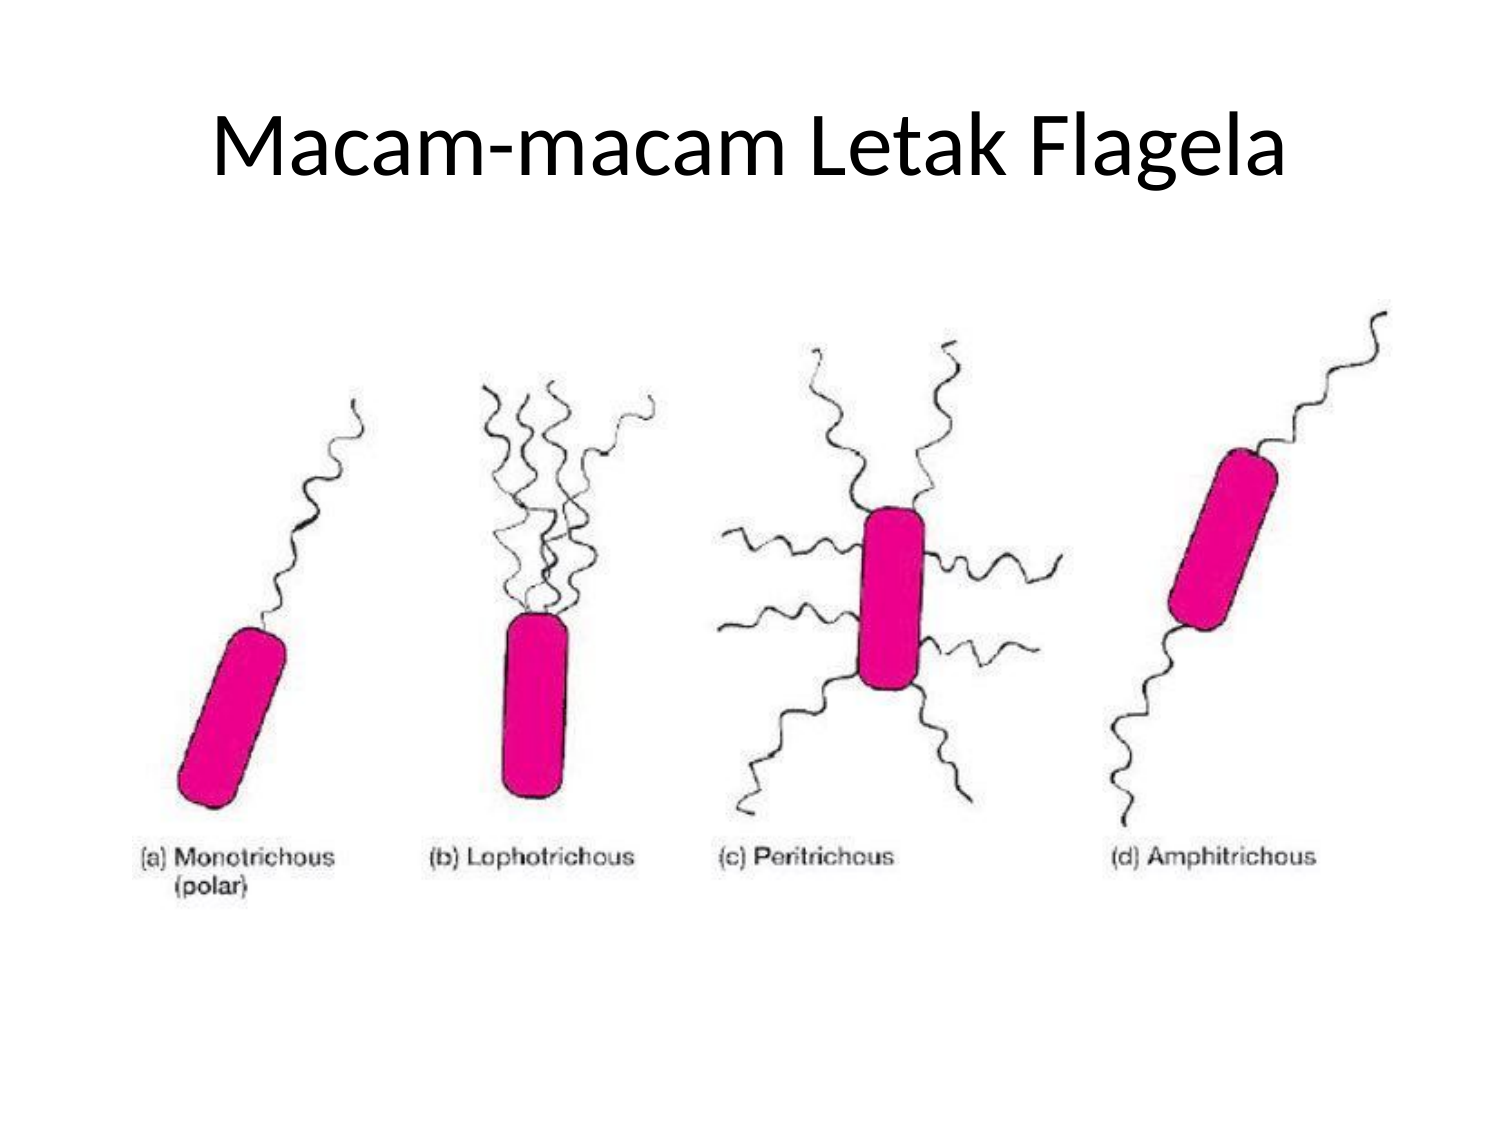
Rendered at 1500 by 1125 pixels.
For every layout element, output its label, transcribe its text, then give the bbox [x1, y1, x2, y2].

title Macam-macam Letak Flagela [75, 45, 1425, 233]
picture [132, 299, 1401, 911]
